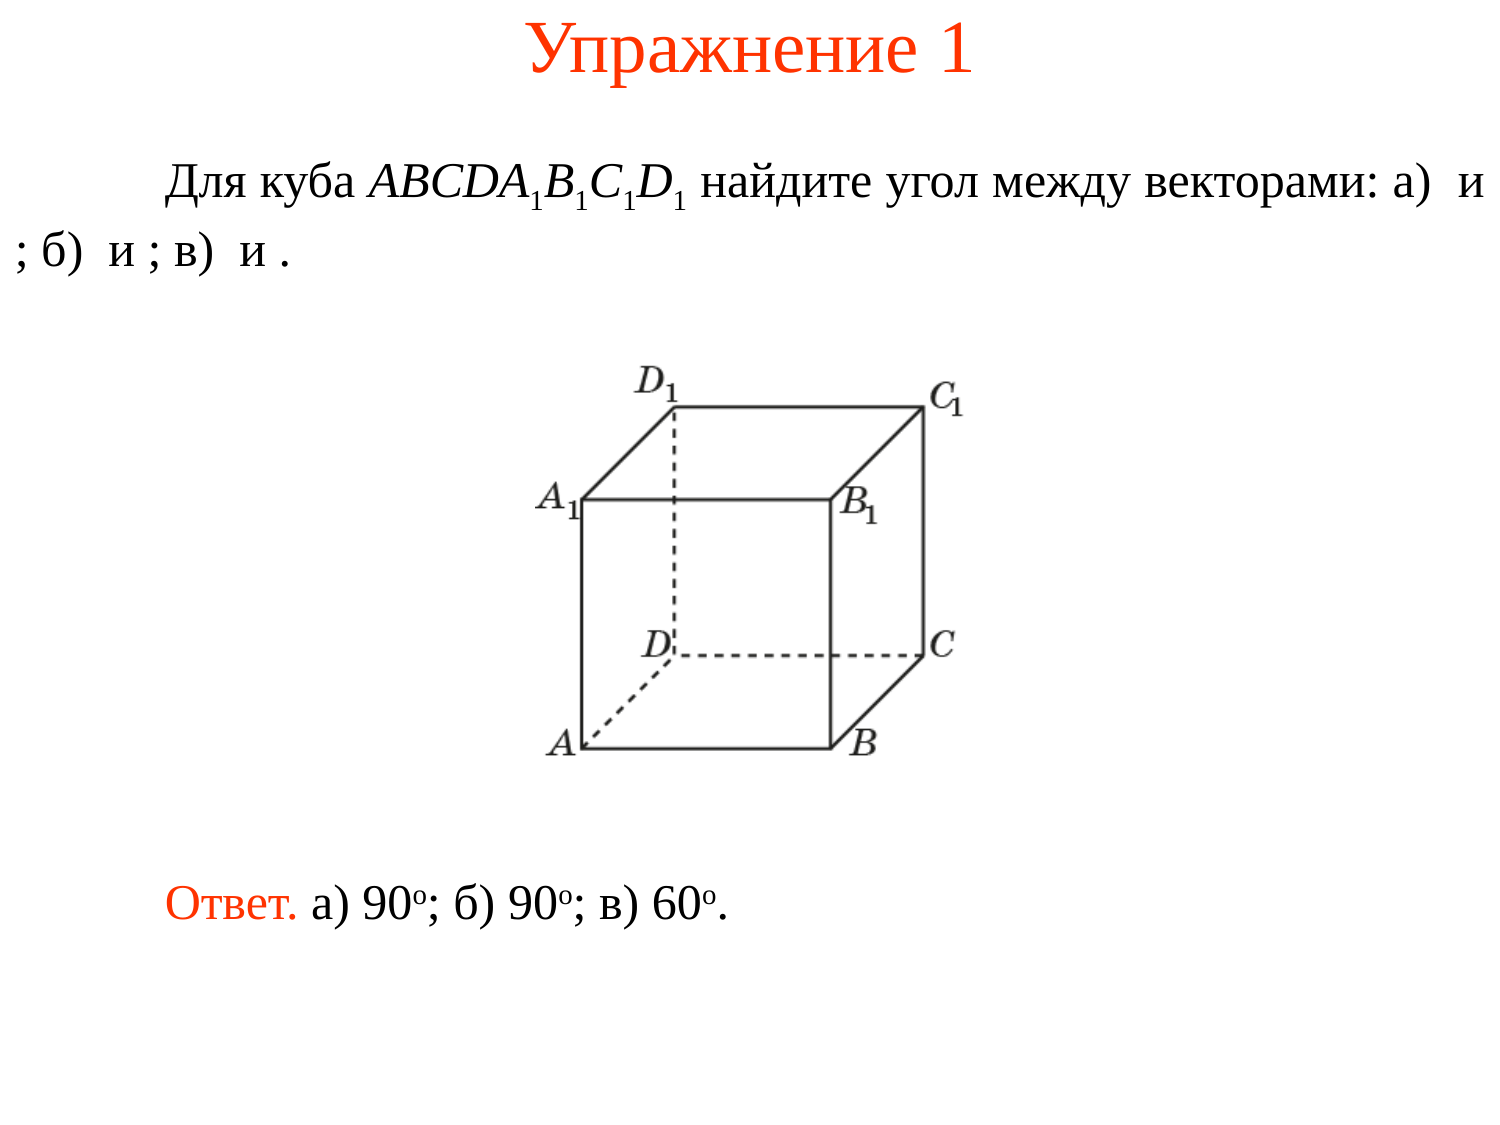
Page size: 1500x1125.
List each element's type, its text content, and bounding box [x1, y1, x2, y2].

picture [535, 360, 965, 765]
title Упражнение 1 [112, 6, 1388, 80]
text_box Ответ. а) 90о; б) 90о; в) 60о. [0, 862, 1500, 938]
